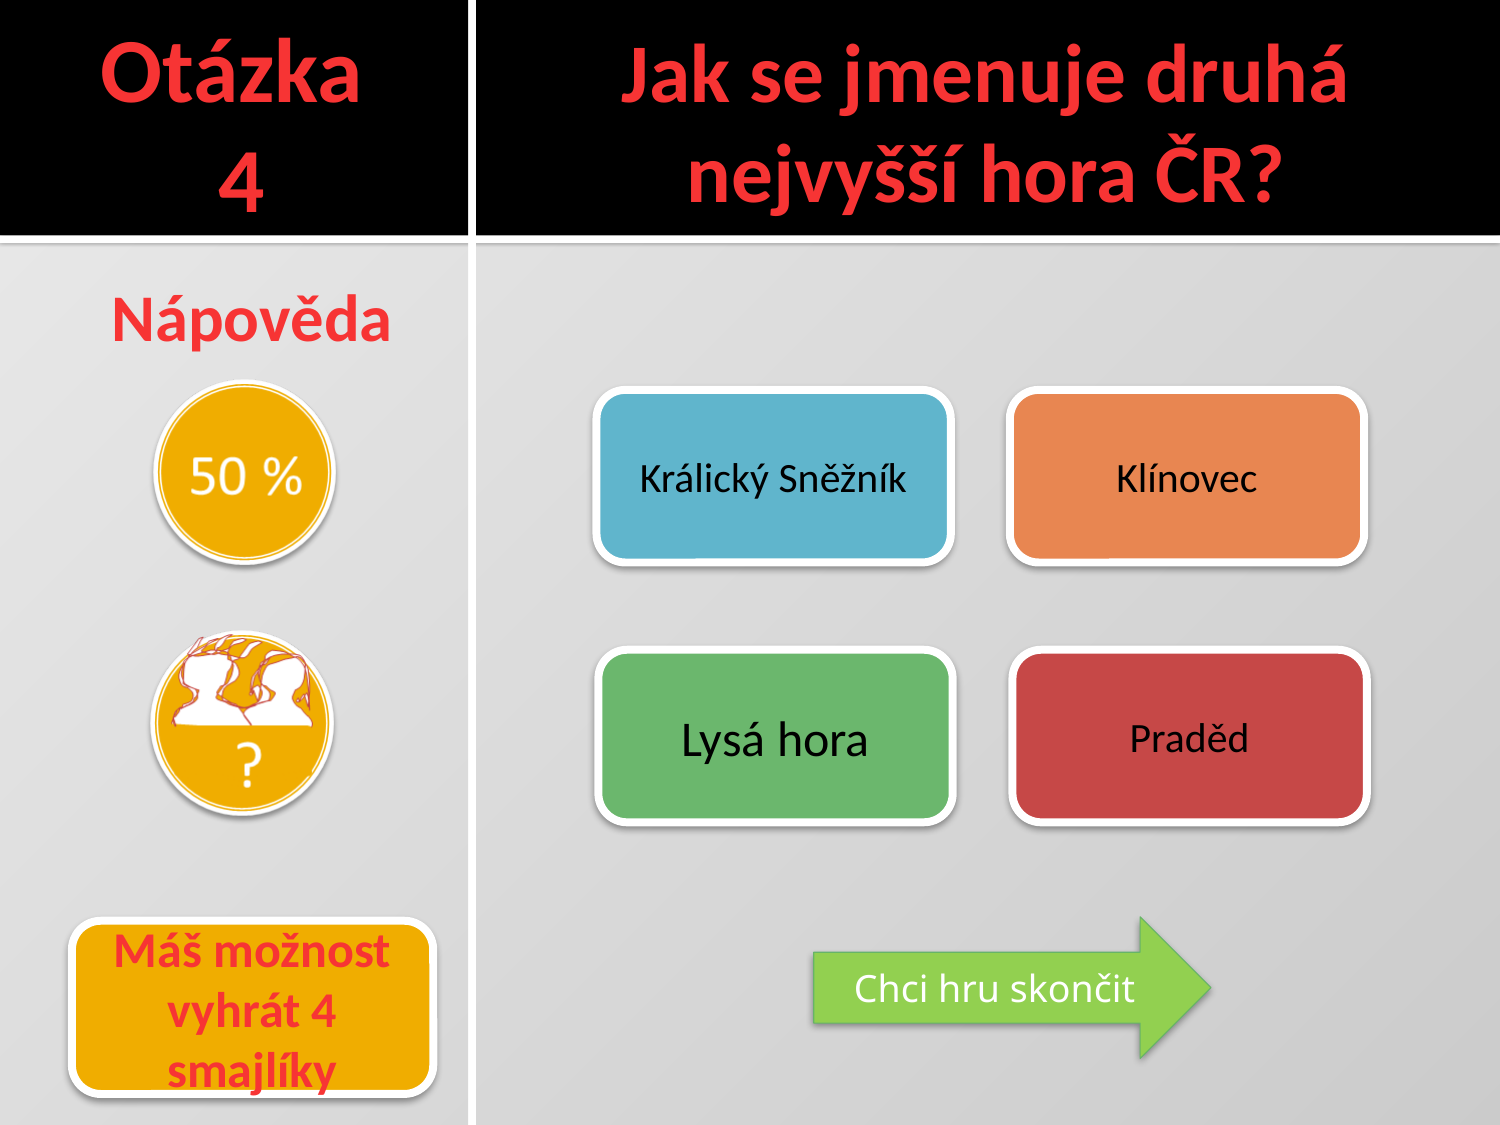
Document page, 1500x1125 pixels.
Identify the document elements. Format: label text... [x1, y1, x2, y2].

text_box Králický Sněžník [592, 385, 955, 567]
text_box Jak se jmenuje druhá nejvyšší hora ČR? [533, 26, 1440, 211]
picture [145, 375, 344, 577]
text_box Nápověda [35, 263, 469, 447]
text_box Máš možnost vyhrát 4 smajlíky [67, 916, 438, 1098]
text_box Praděd [1008, 645, 1371, 827]
text_box Klínovec [1005, 385, 1369, 567]
text_box Chci hru skončit [813, 916, 1212, 1060]
text_box Lysá hora [594, 645, 957, 827]
text_box Otázka 4 [25, 40, 459, 201]
picture [142, 626, 342, 846]
